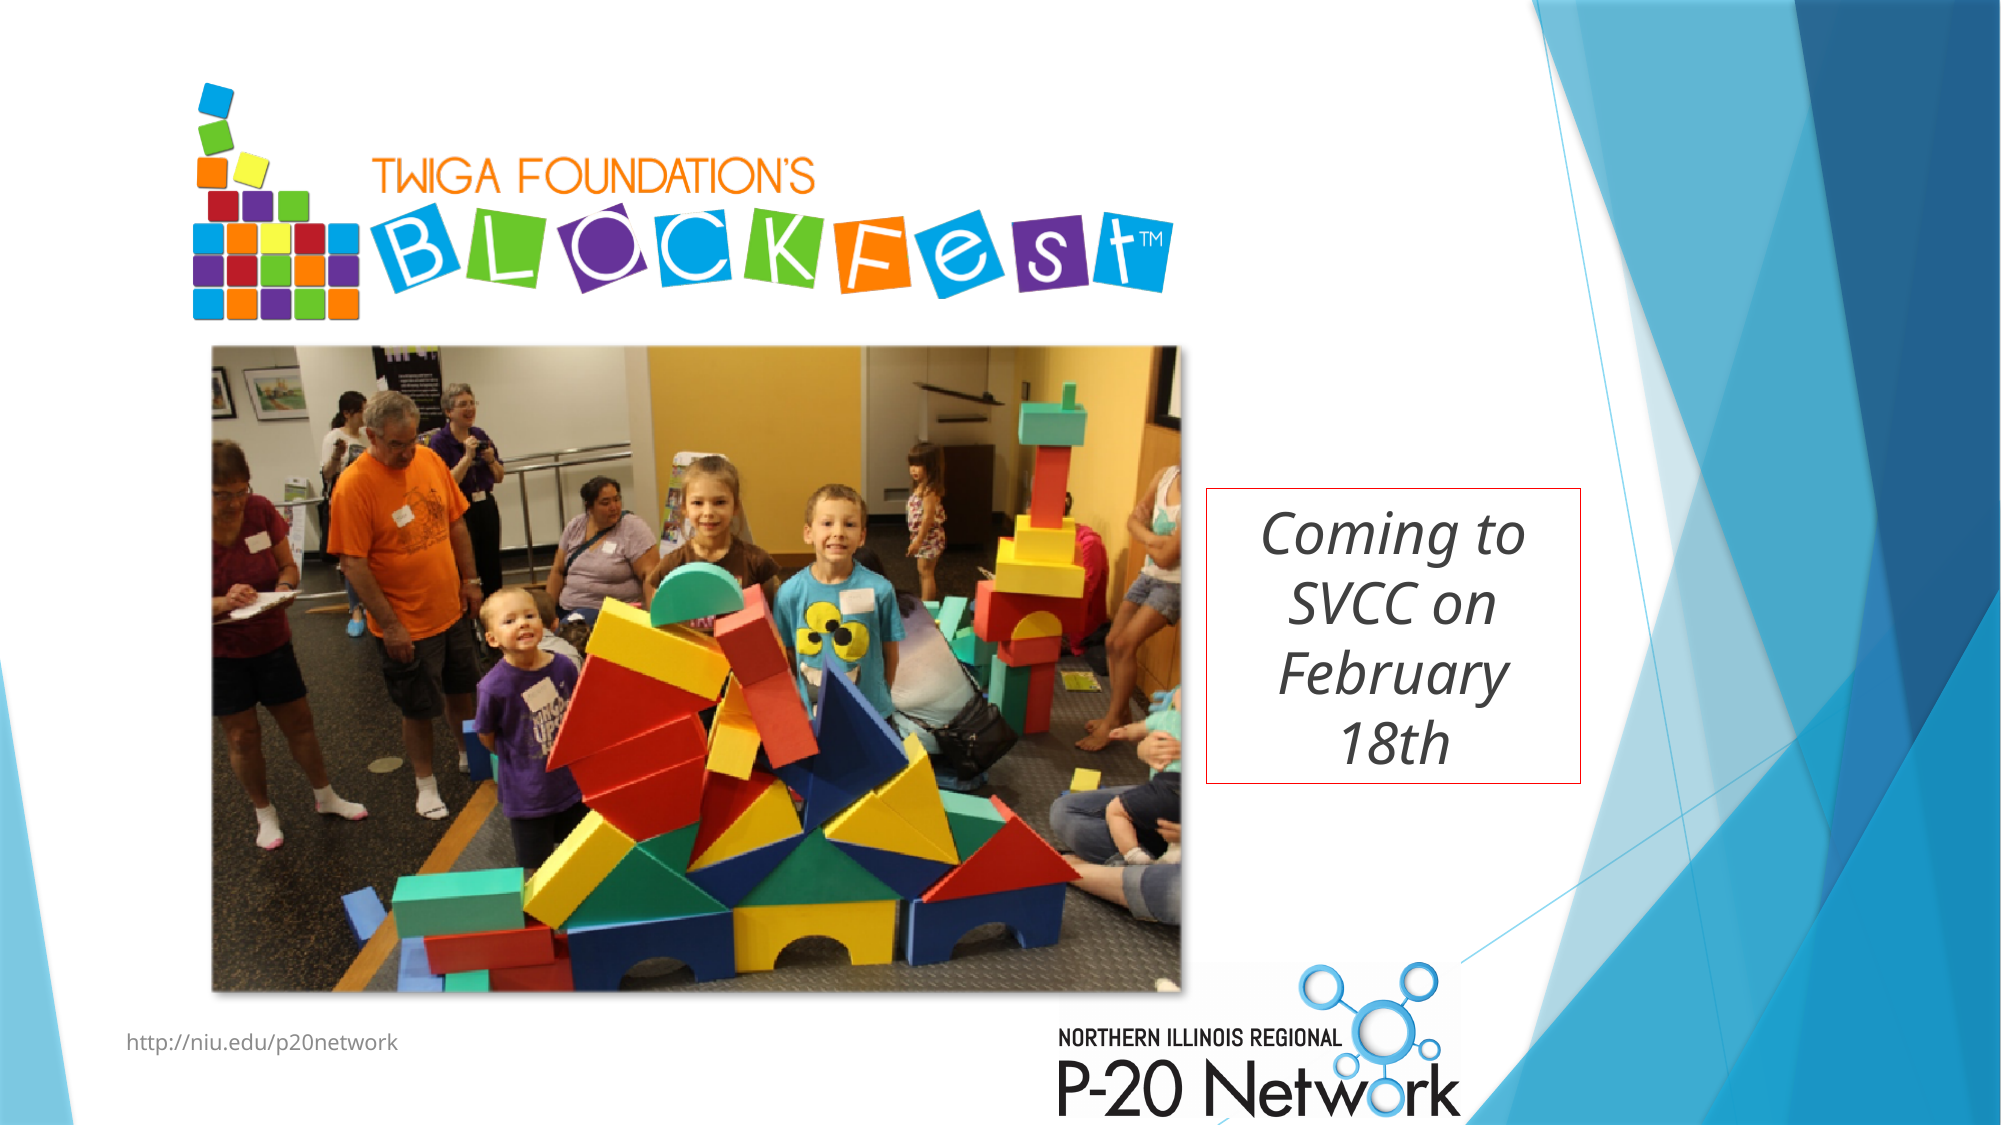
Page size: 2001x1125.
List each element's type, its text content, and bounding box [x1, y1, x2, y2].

footer http://niu.edu/p20network [111, 1013, 1145, 1074]
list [192, 82, 1176, 323]
text_box Coming to SVCC on February 18th [1206, 488, 1581, 784]
picture [210, 345, 1461, 1118]
